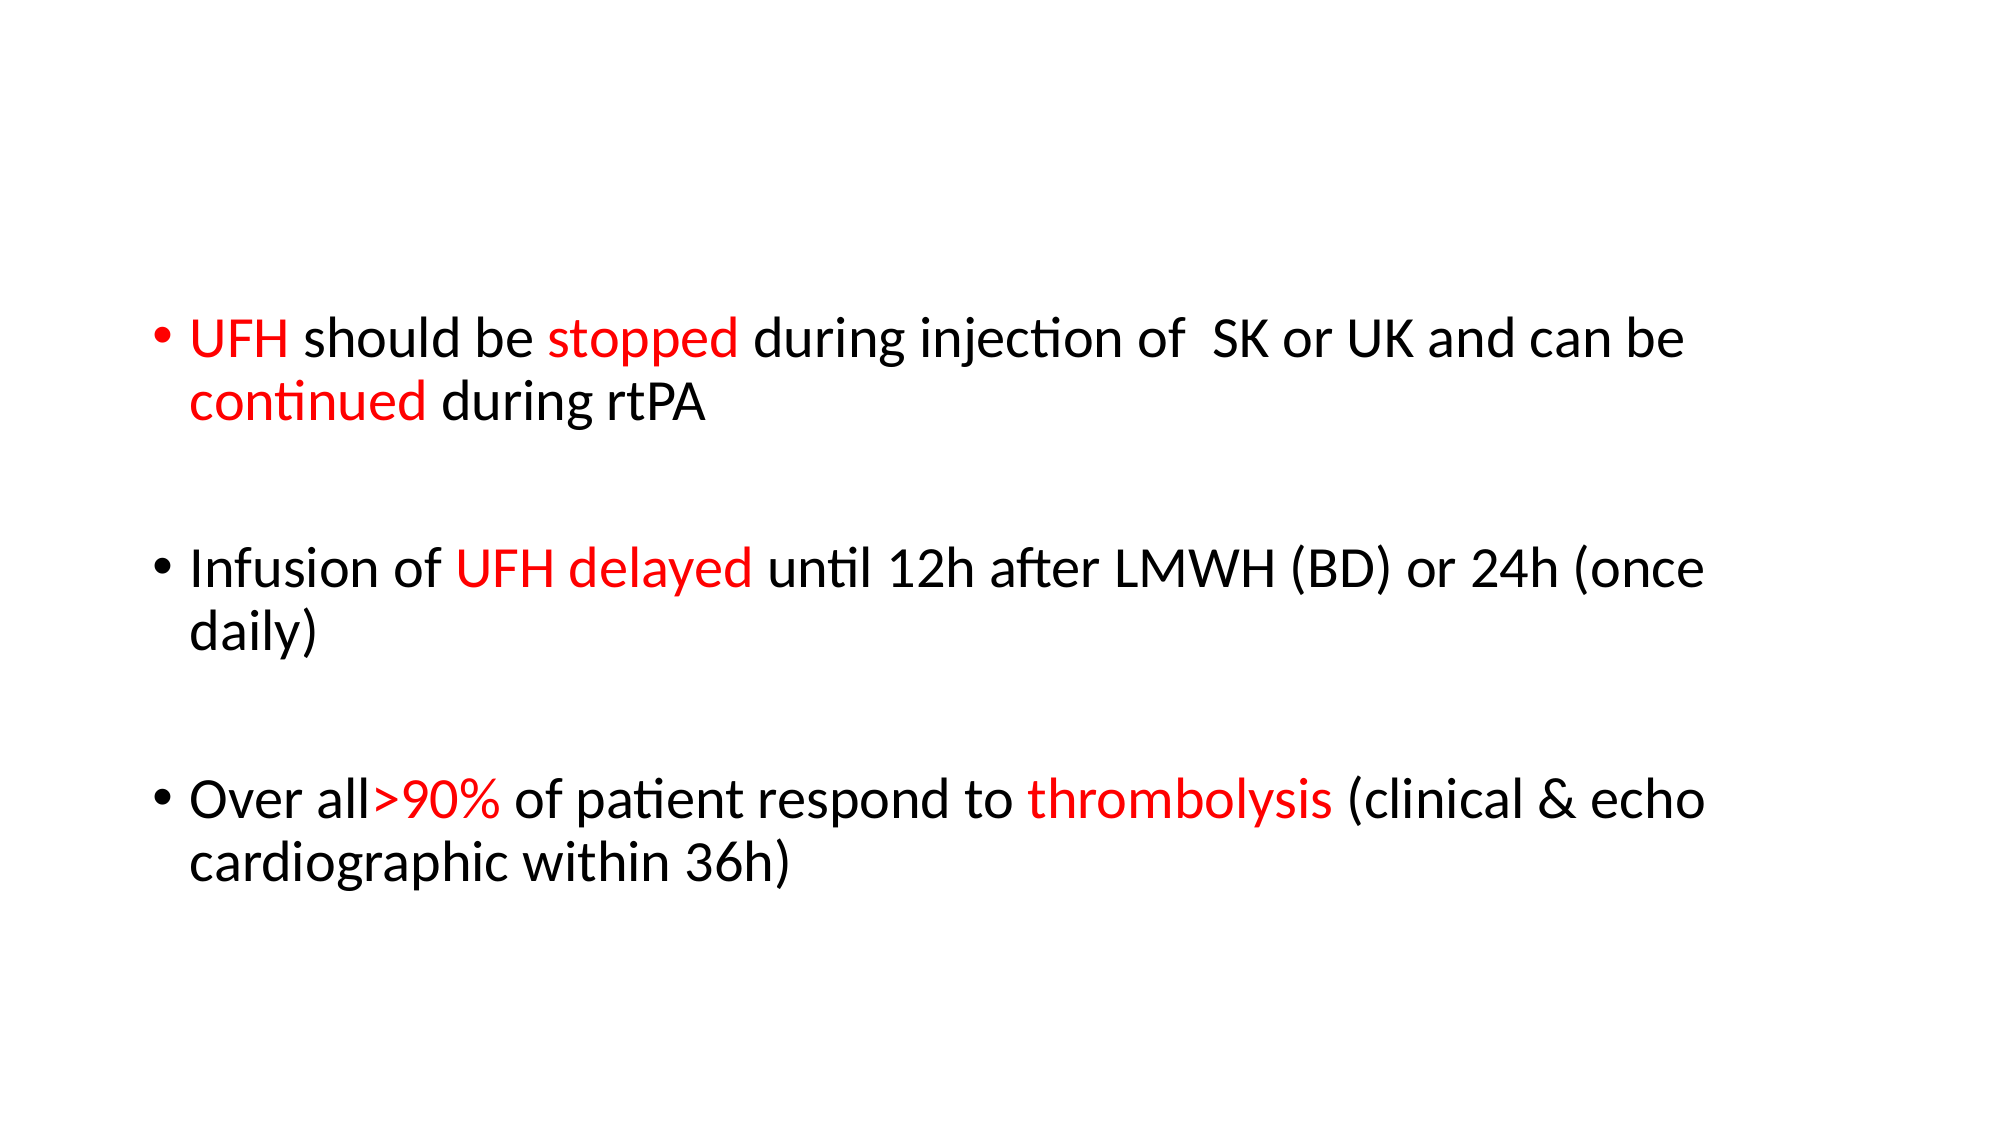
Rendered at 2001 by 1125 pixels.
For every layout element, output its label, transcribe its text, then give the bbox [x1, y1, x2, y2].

list UFH should be stopped during injection of SK or UK and can be continued during rtPA Infusion of UFH delayed until 12h after LMWH (BD) or 24h (once daily) Over all>90% of patient respond to thrombolysis (clinical & echo cardiographic within 36h) [137, 299, 1863, 1014]
